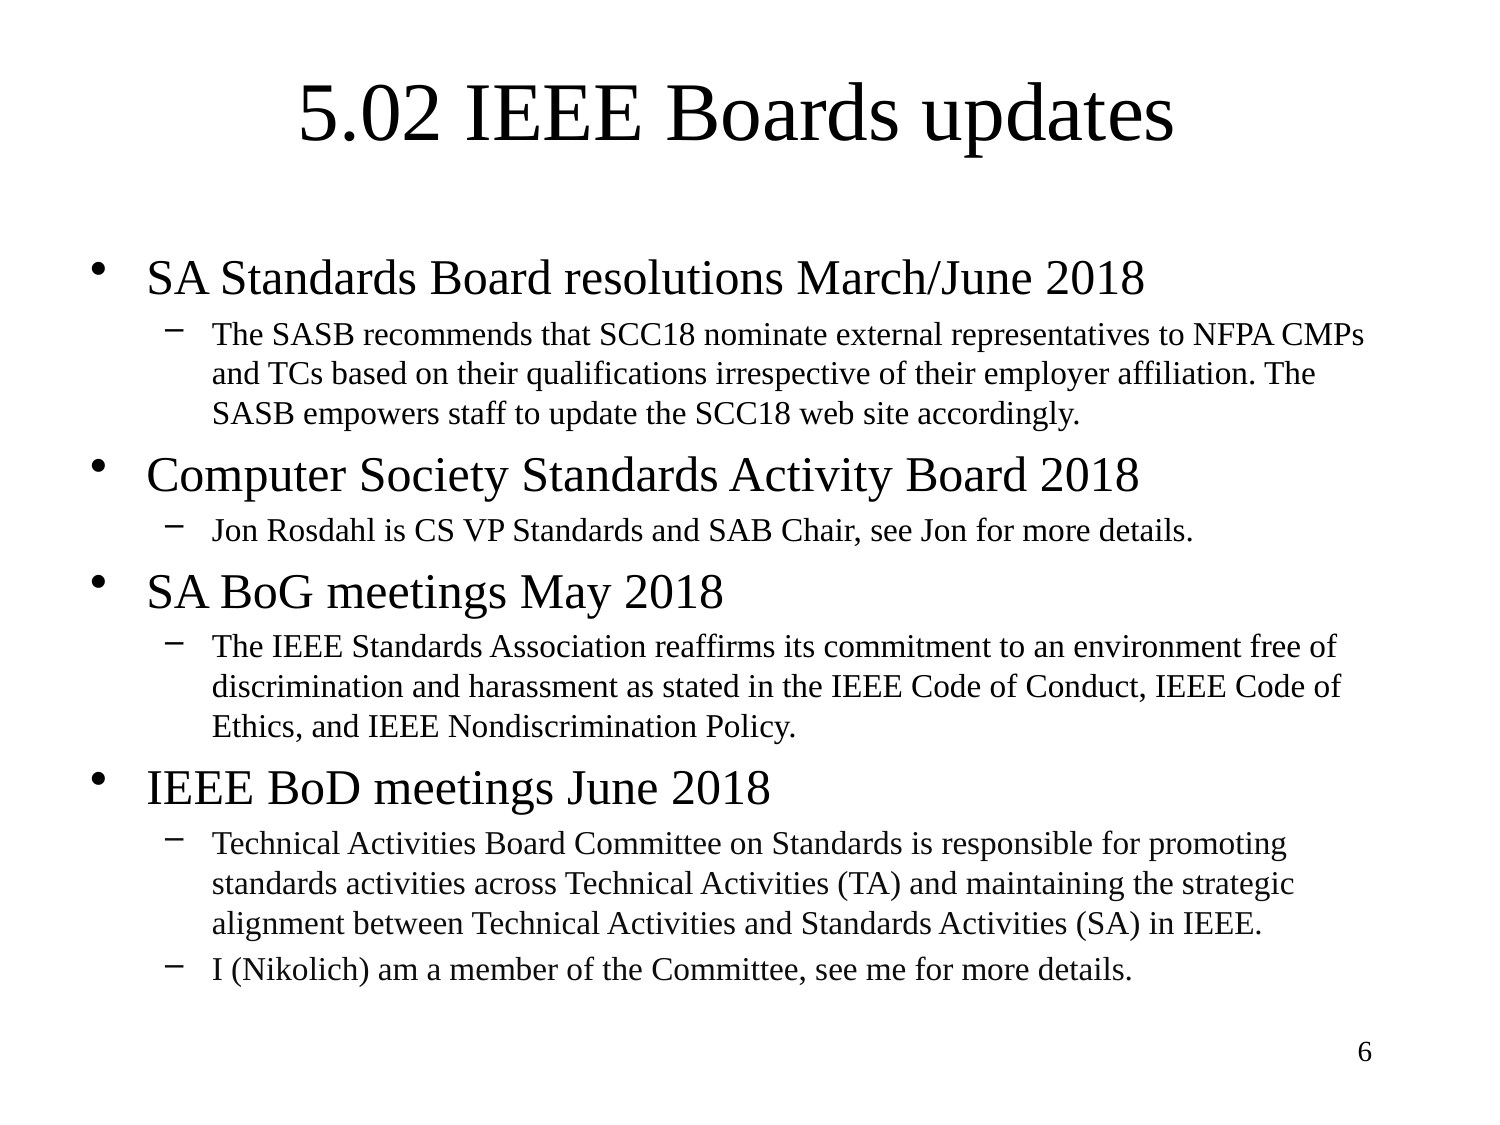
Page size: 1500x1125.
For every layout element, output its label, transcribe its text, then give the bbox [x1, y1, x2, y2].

slide_number 6 [1074, 1024, 1388, 1101]
list SA Standards Board resolutions March/June 2018 The SASB recommends that SCC18 nominate external representatives to NFPA CMPs and TCs based on their qualifications irrespective of their employer affiliation. The SASB empowers staff to update the SCC18 web site accordingly. Computer Society Standards Activity Board 2018 Jon Rosdahl is CS VP Standards and SAB Chair, see Jon for more details. SA BoG meetings May 2018 The IEEE Standards Association reaffirms its commitment to an environment free of discrimination and harassment as stated in the IEEE Code of Conduct, IEEE Code of Ethics, and IEEE Nondiscrimination Policy. IEEE BoD meetings June 2018 Technical Activities Board Committee on Standards is responsible for promoting standards activities across Technical Activities (TA) and maintaining the strategic alignment between Technical Activities and Standards Activities (SA) in IEEE. I (Nikolich) am a member of the Committee, see me for more details. [74, 237, 1413, 913]
text_box 5.02 IEEE Boards updates [99, 50, 1375, 238]
